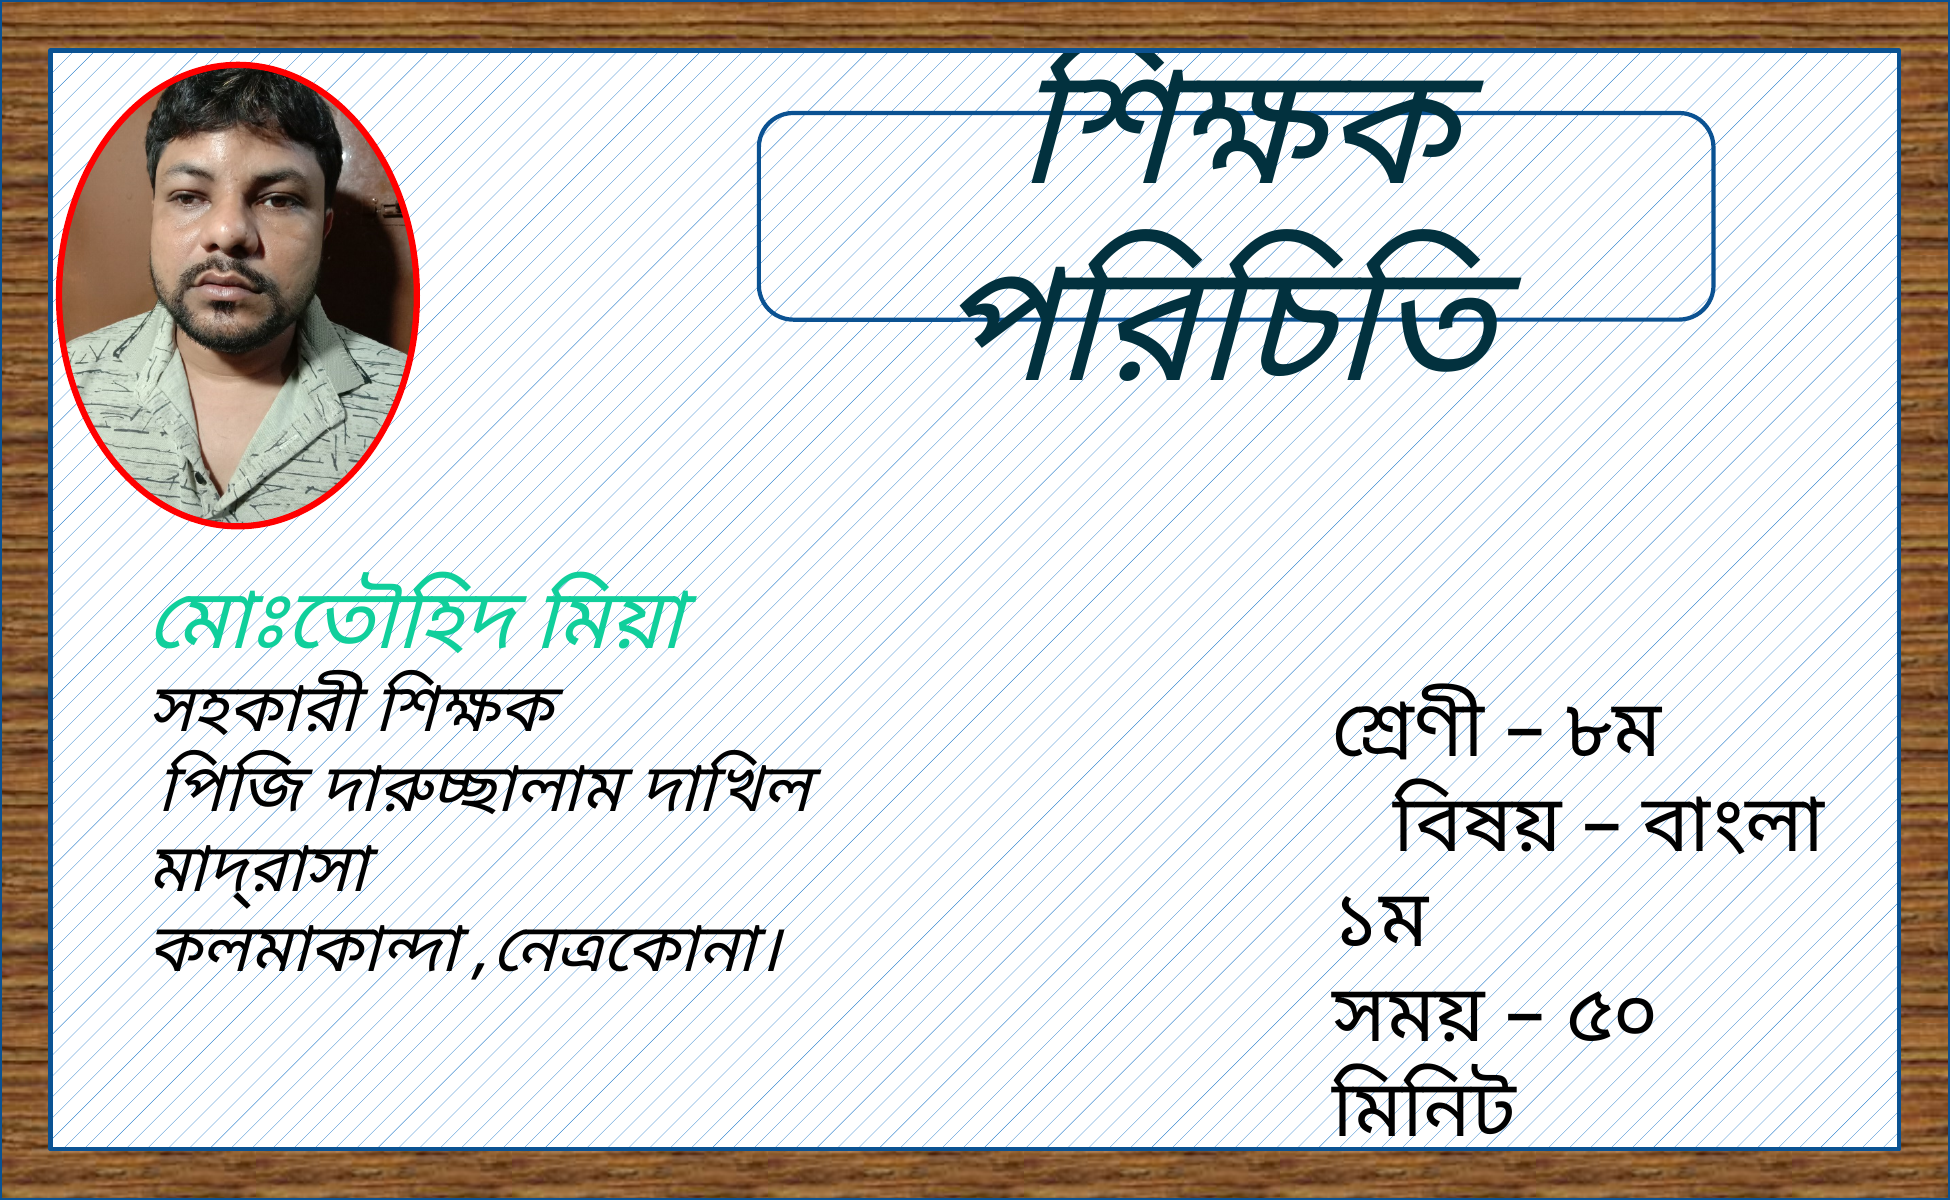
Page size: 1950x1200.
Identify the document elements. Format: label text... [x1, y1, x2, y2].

text_box শ্রেণী – ৮ম বিষয় – বাংলা ১ম সময় – ৫০ মিনিট [1314, 668, 1875, 1147]
text_box শিক্ষক পরিচিতি [756, 110, 1716, 322]
text_box মোঃতৌহিদ মিয়া সহকারী শিক্ষক পিজি দারুচ্ছালাম দাখিল মাদ্‌রাসা কলমাকান্দা ,নেত্রকোনা। [129, 556, 1022, 994]
text_box [0, 0, 1950, 1200]
picture [58, 64, 418, 527]
